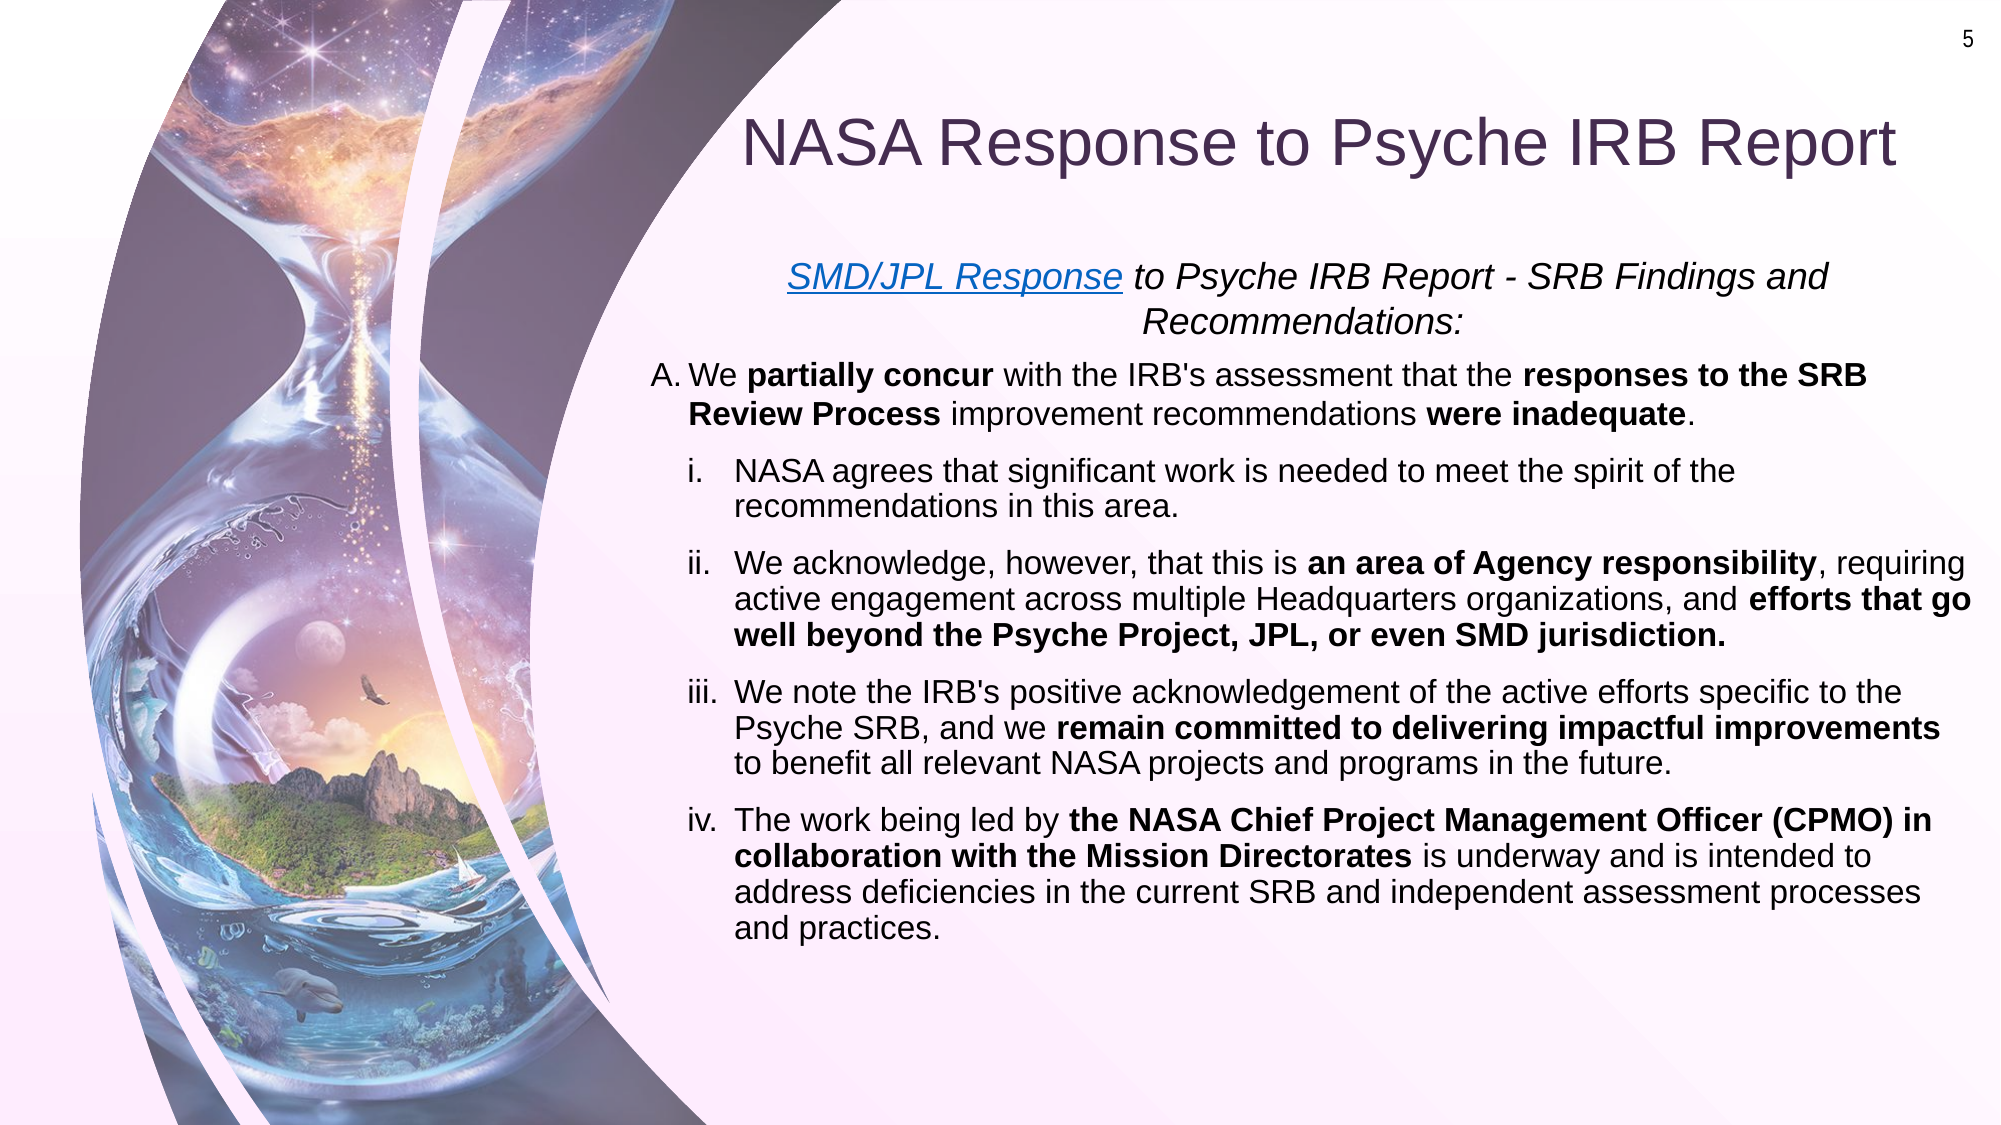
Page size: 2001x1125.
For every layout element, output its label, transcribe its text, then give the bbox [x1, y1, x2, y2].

list SMD/JPL Response to Psyche IRB Report - SRB Findings and Recommendations: We partially concur with the IRB's assessment that the responses to the SRB Review Process improvement recommendations were inadequate. NASA agrees that significant work is needed to meet the spirit of the recommendations in this area. We acknowledge, however, that this is an area of Agency responsibility, requiring active engagement across multiple Headquarters organizations, and efforts that go well beyond the Psyche Project, JPL, or even SMD jurisdiction. We note the IRB's positive acknowledgement of the active efforts specific to the Psyche SRB, and we remain committed to delivering impactful improvements to benefit all relevant NASA projects and programs in the future. The work being led by the NASA Chief Project Management Officer (CPMO) in collaboration with the Mission Directorates is underway and is intended to address deficiencies in the current SRB and independent assessment processes and practices. [616, 244, 1990, 955]
title NASA Response to Psyche IRB Report [726, 42, 1970, 244]
